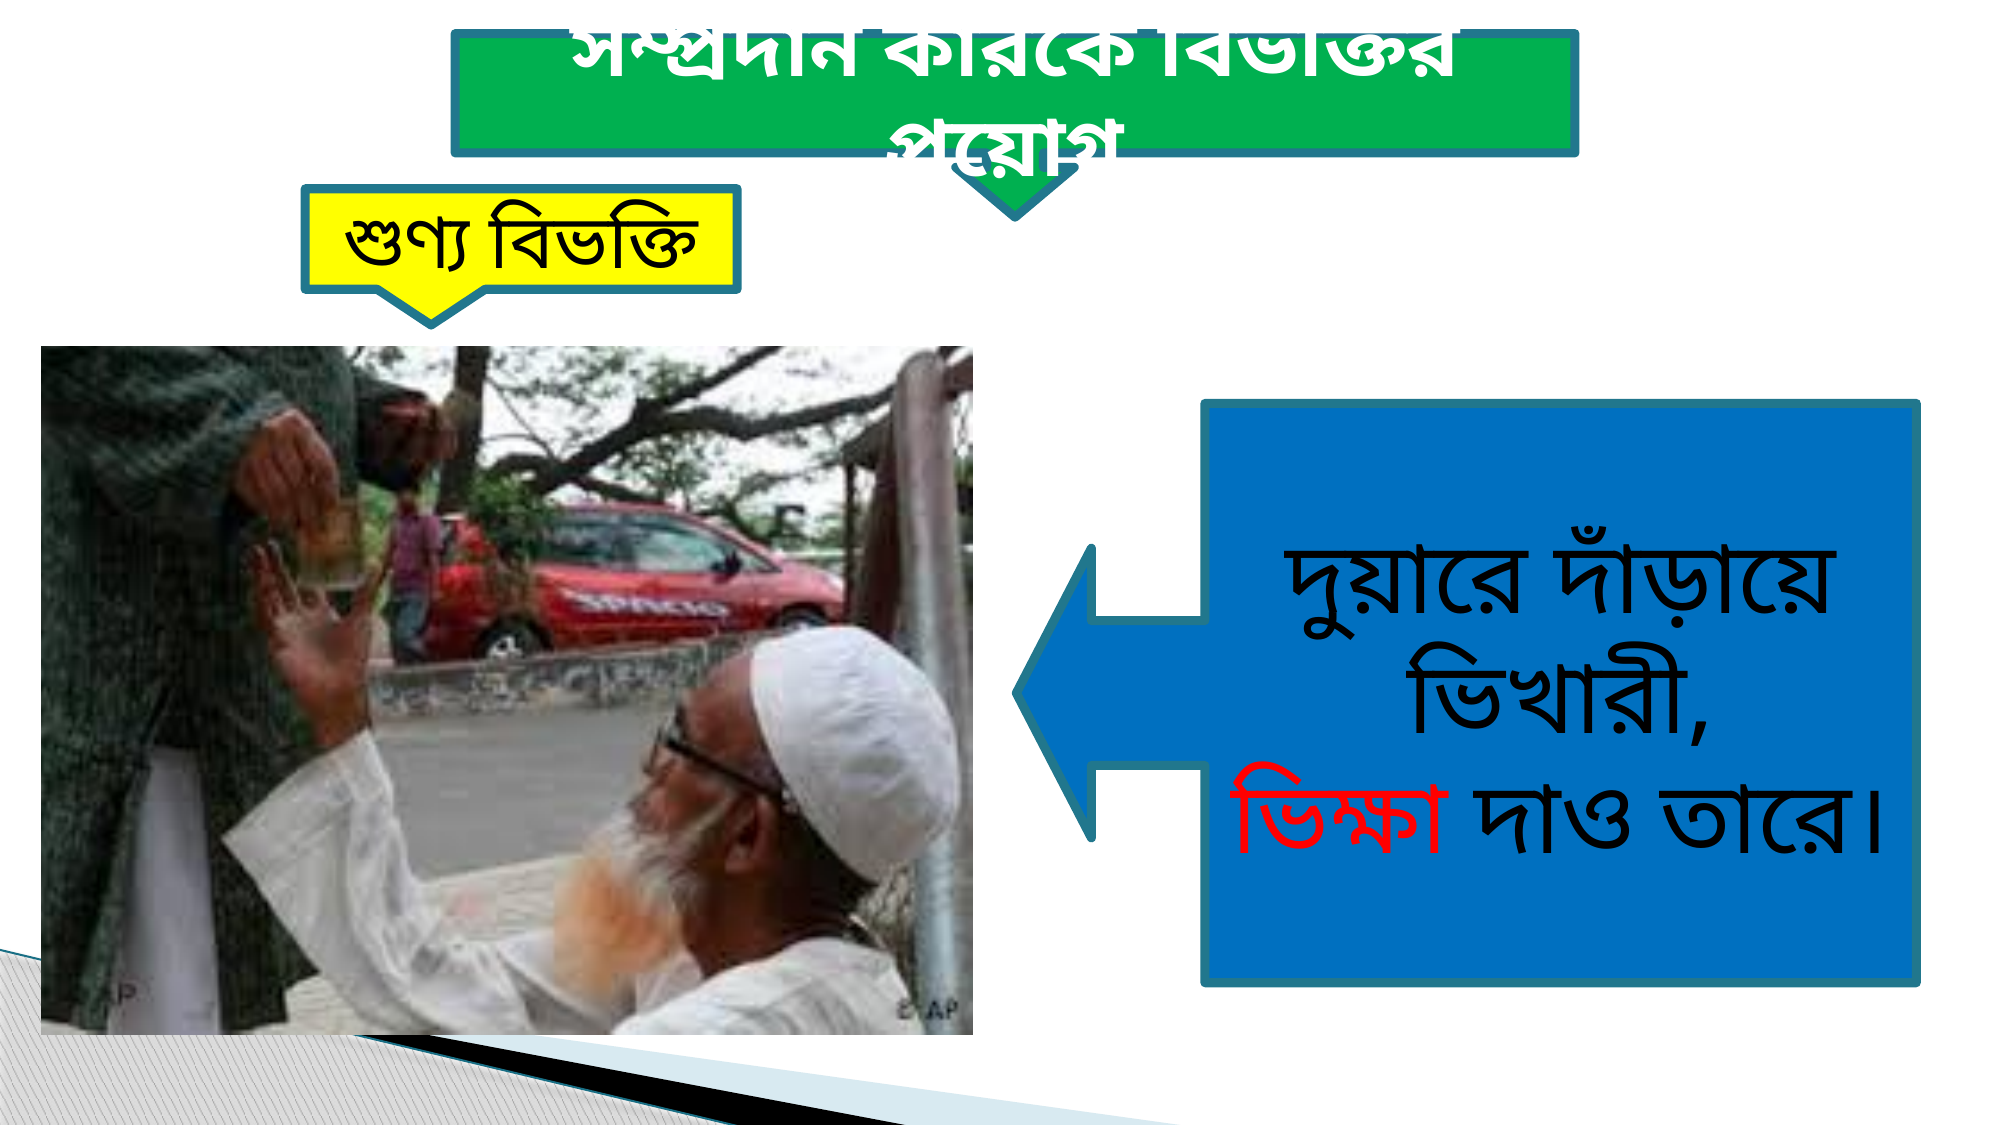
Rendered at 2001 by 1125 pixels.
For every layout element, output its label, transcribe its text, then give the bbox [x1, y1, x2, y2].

text_box শুণ্য বিভক্তি [300, 184, 742, 330]
picture [41, 346, 973, 1035]
text_box দুয়ারে দাঁড়ায়ে ভিখারী, ভিক্ষা দাও তারে। [1011, 398, 1921, 988]
text_box সম্প্রদান কারকে বিভক্তির প্রয়োগ [450, 29, 1580, 222]
